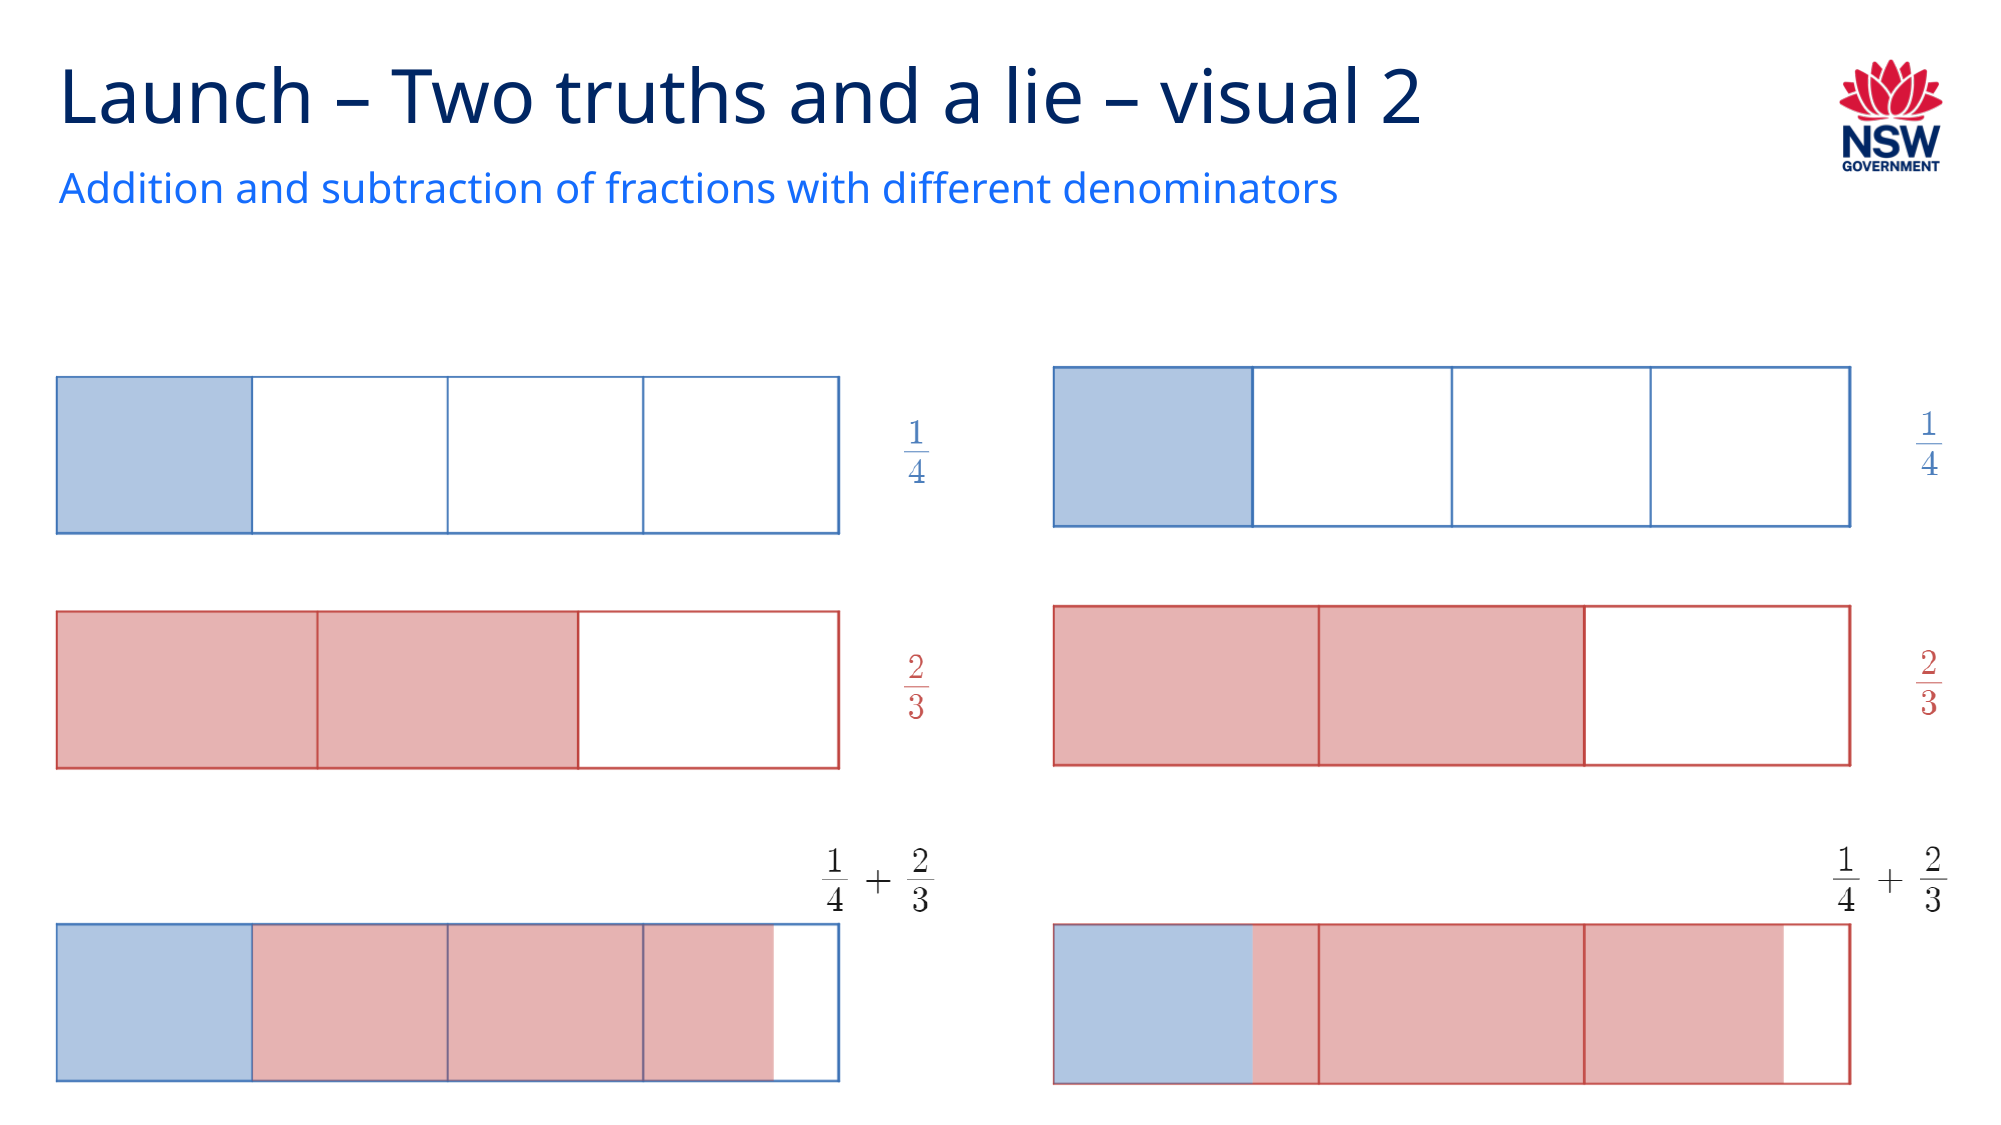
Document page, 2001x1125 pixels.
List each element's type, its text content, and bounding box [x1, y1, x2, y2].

picture [1839, 59, 1943, 172]
picture [1036, 347, 1965, 1101]
title Launch – Two truths and a lie – visual 2 [59, 59, 1713, 149]
picture [35, 356, 964, 1112]
list Addition and subtraction of fractions with different denominators [59, 161, 1713, 212]
